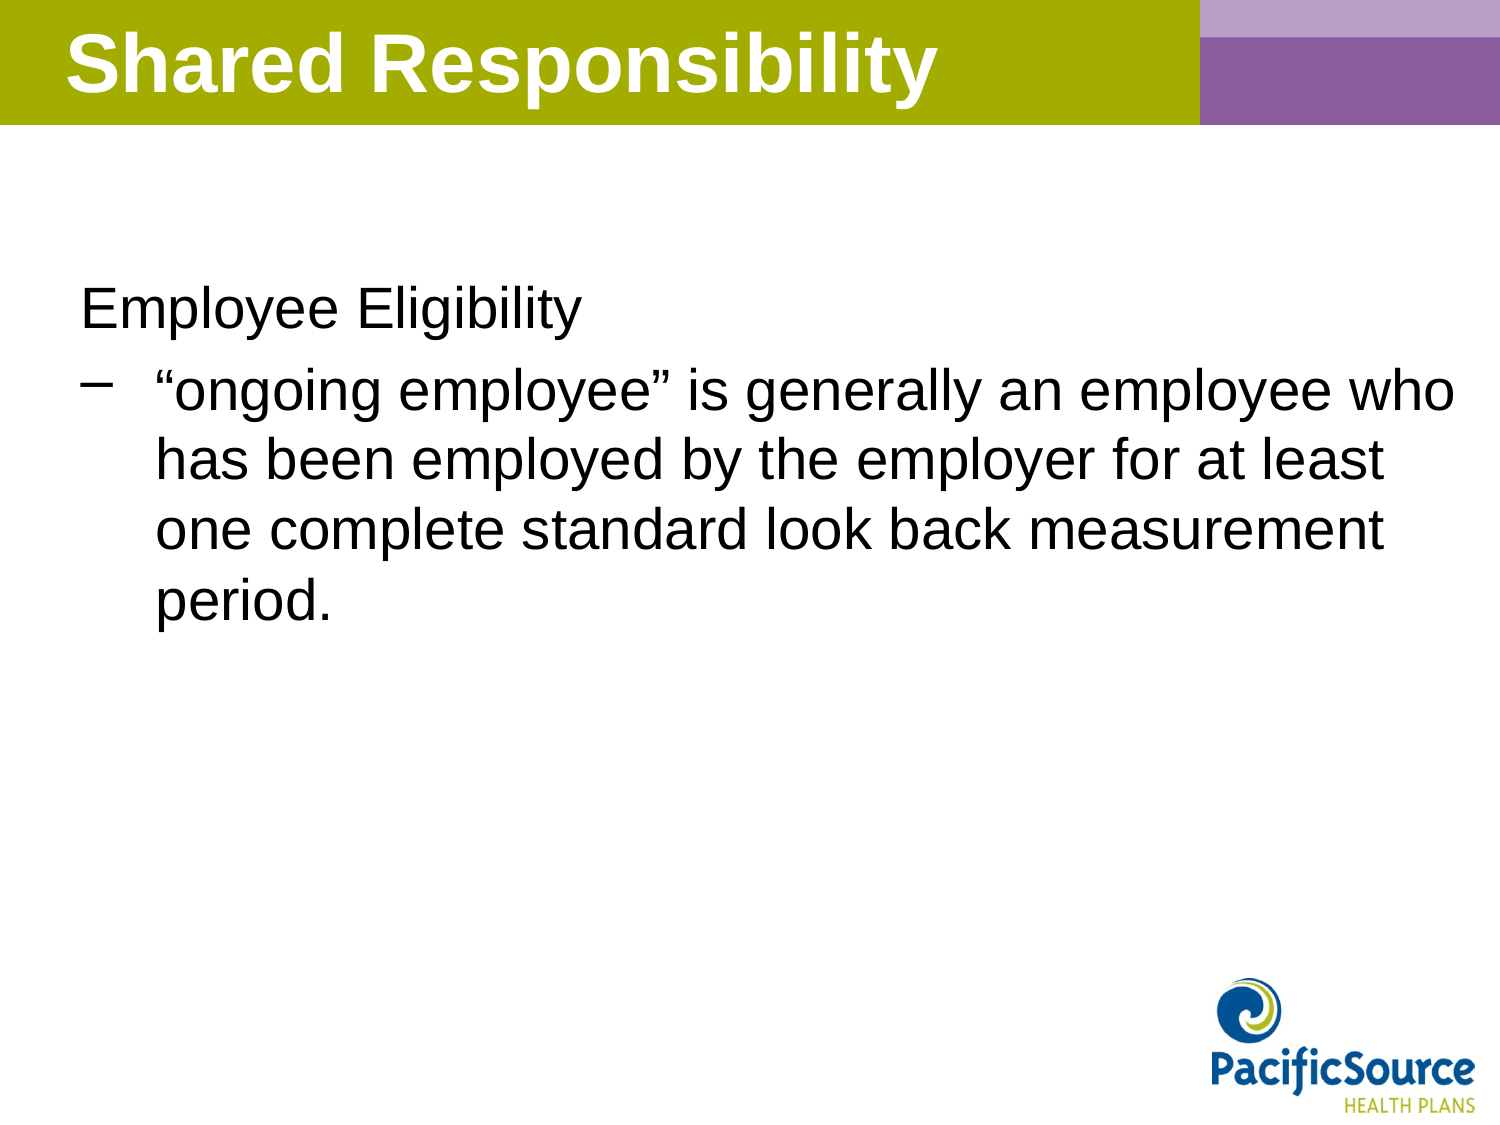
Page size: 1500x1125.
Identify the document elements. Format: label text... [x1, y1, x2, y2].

title Shared Responsibility [49, 0, 1188, 118]
picture [1212, 978, 1475, 1113]
list Employee Eligibility “ongoing employee” is generally an employee who has been employed by the employer for at least one complete standard look back measurement period. [0, 262, 1500, 963]
